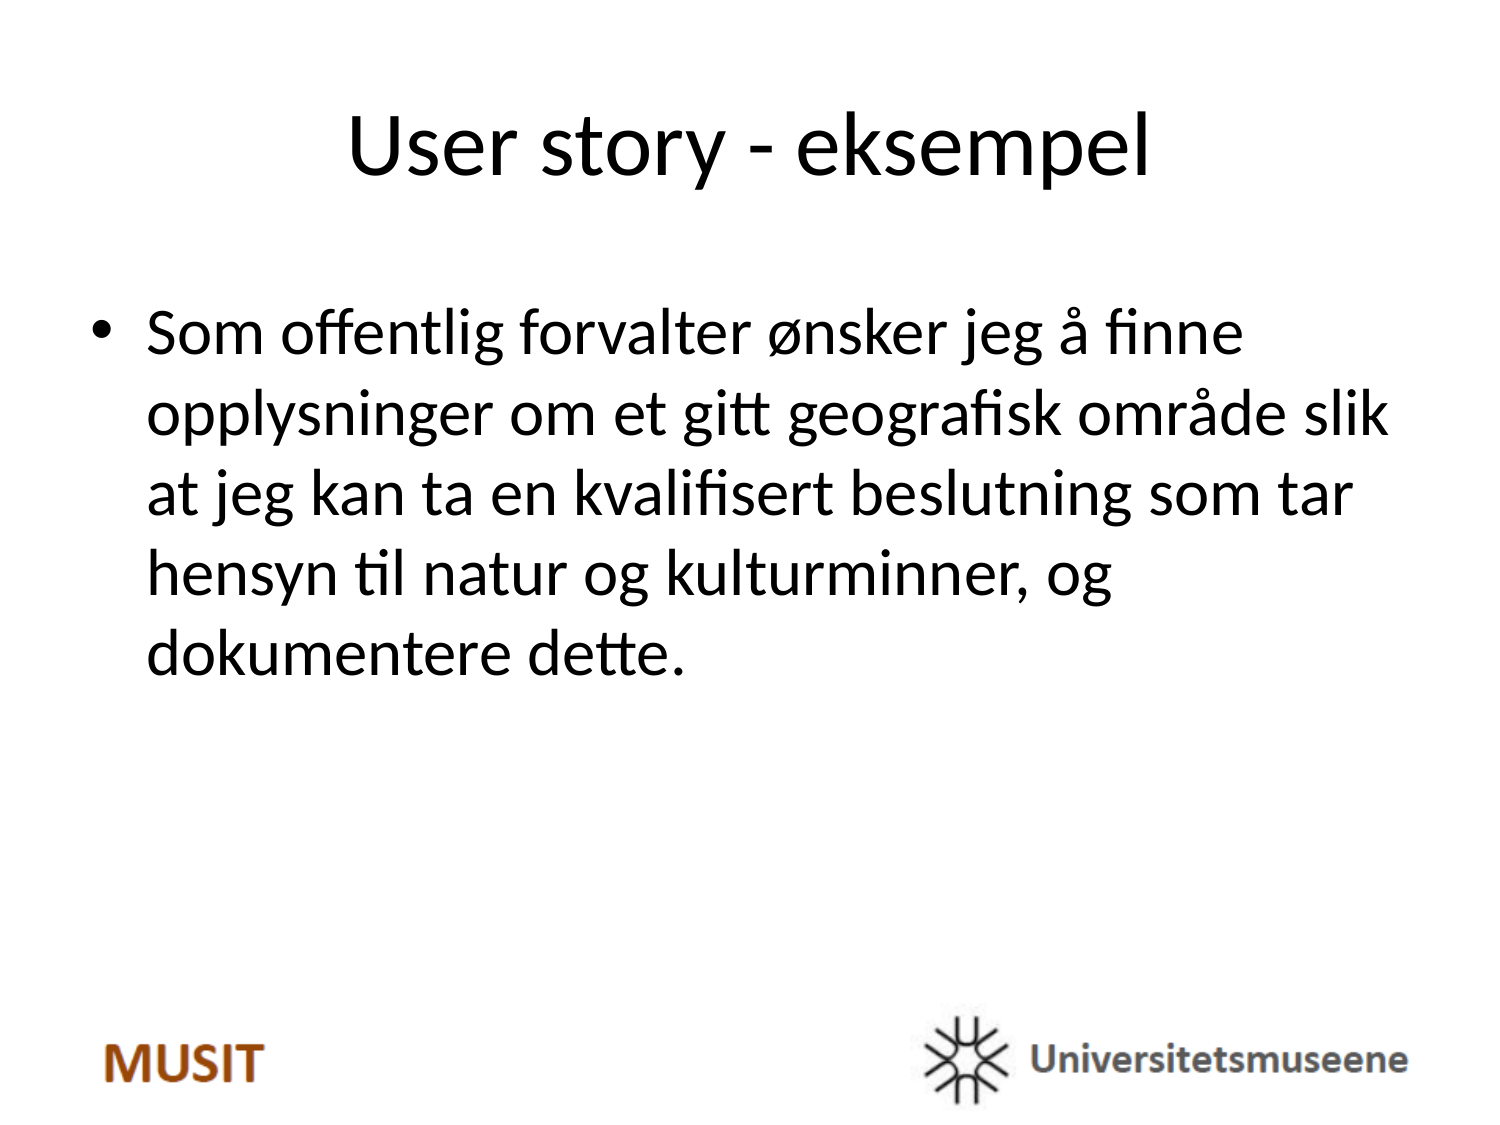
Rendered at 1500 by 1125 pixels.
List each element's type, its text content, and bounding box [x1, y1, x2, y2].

list Som offentlig forvalter ønsker jeg å finne opplysninger om et gitt geografisk område slik at jeg kan ta en kvalifisert beslutning som tar hensyn til natur og kulturminner, og dokumentere dette. [75, 280, 1425, 1024]
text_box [88, 999, 1423, 1121]
title User story - eksempel [75, 45, 1425, 233]
